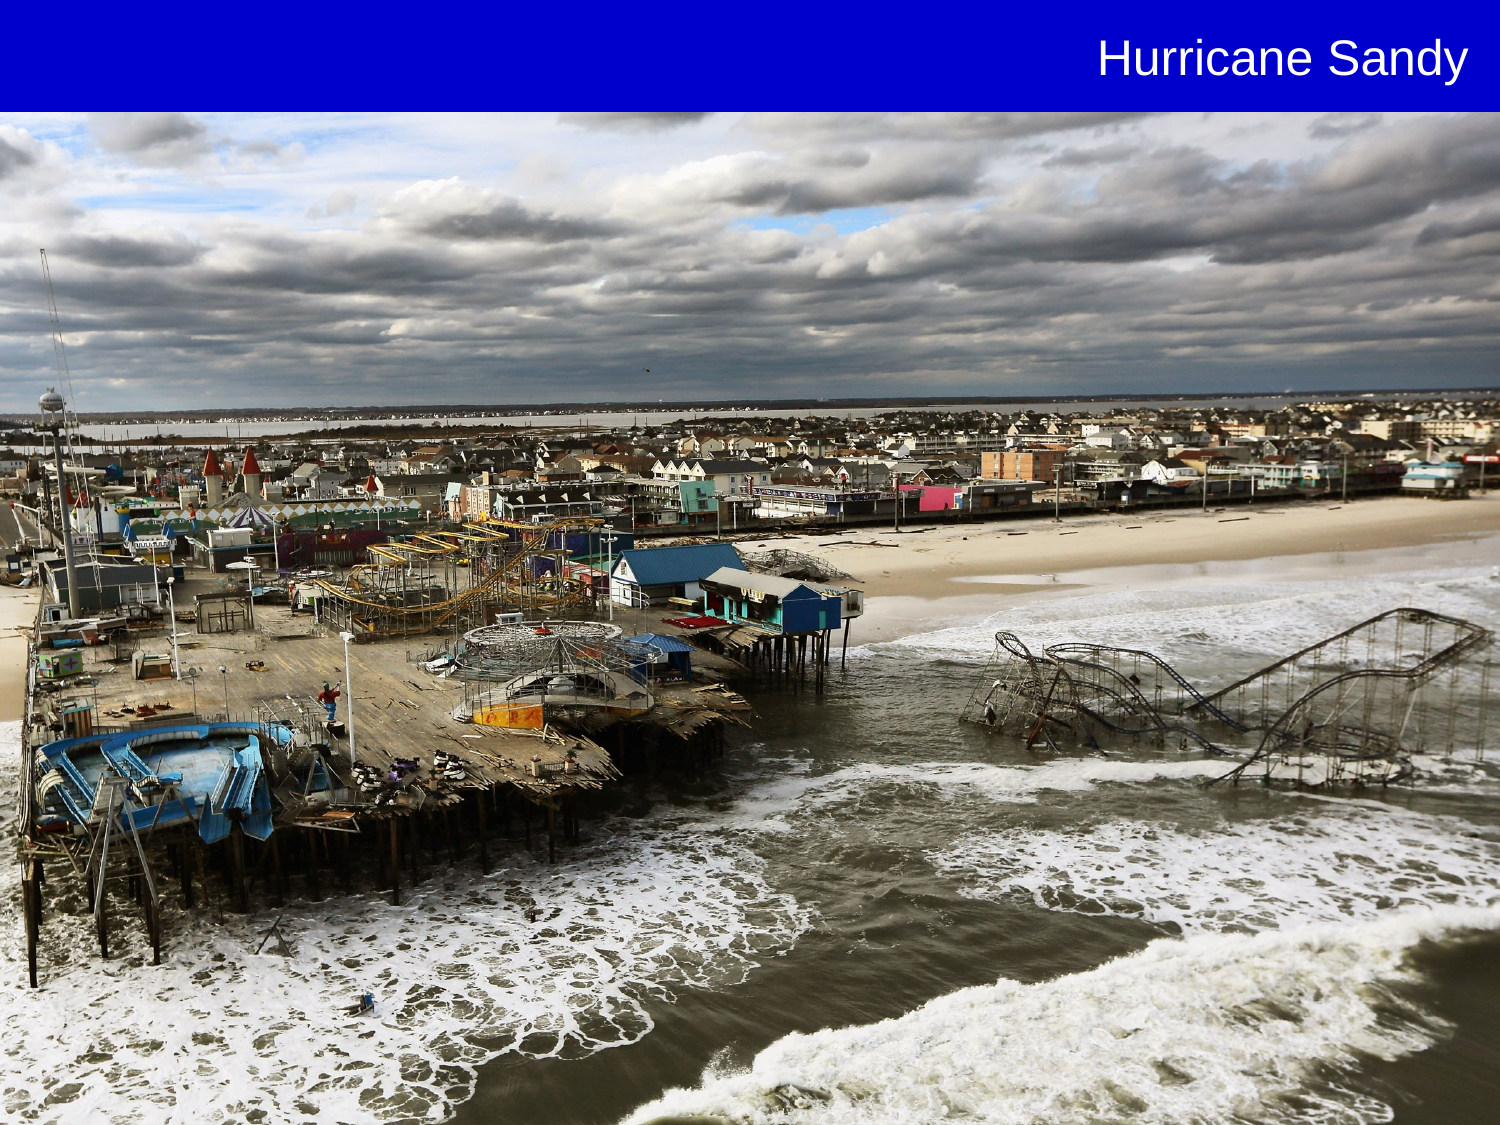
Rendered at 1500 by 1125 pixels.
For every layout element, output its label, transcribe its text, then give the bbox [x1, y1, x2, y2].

text_box Hurricane Sandy [1041, 18, 1477, 93]
picture [0, 112, 1500, 1125]
